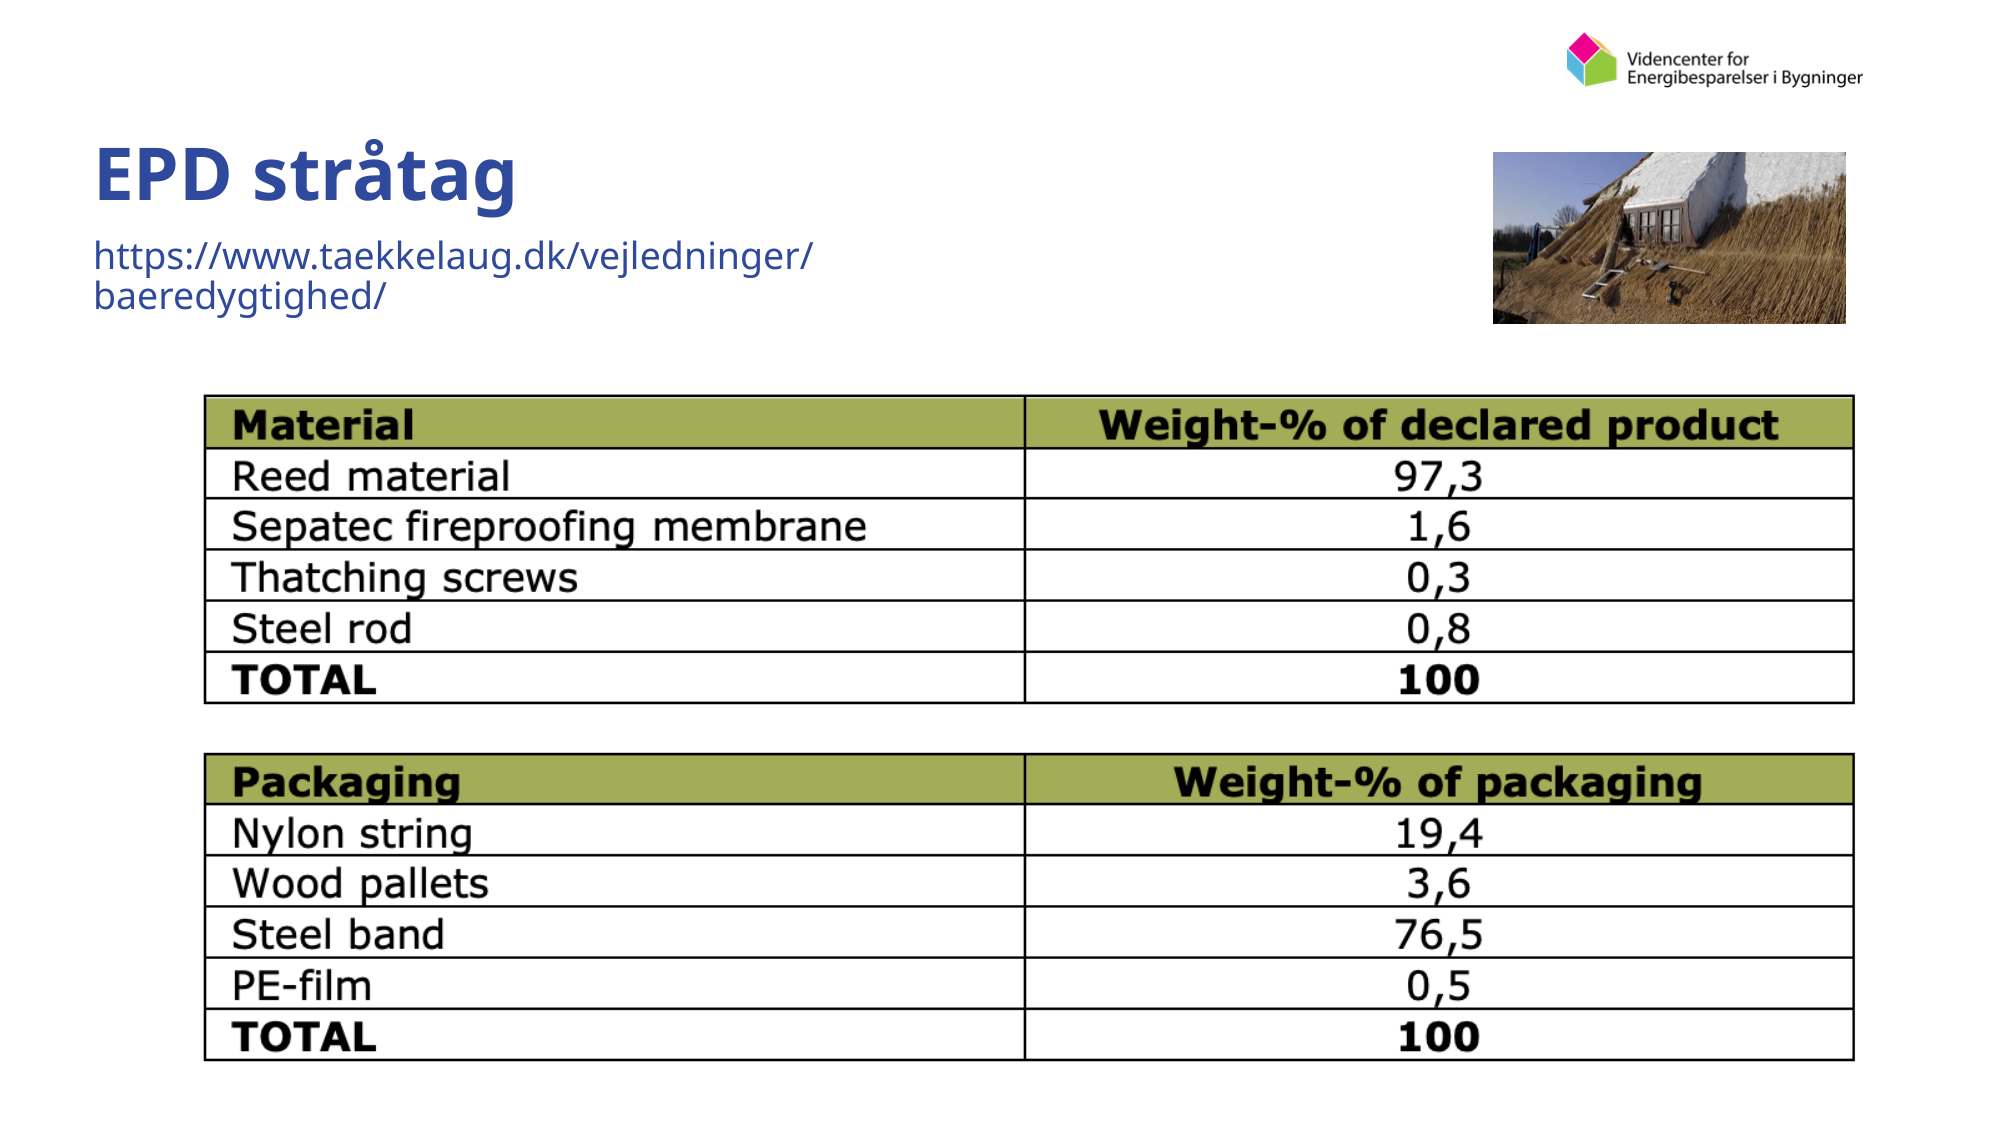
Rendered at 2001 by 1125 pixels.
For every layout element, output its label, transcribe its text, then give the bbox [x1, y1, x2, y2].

picture [129, 366, 1880, 1125]
subtitle EPD stråtag https://www.taekkelaug.dk/vejledninger/baeredygtighed/ [78, 130, 1105, 402]
picture [1493, 152, 1846, 324]
picture [1567, 32, 1863, 88]
